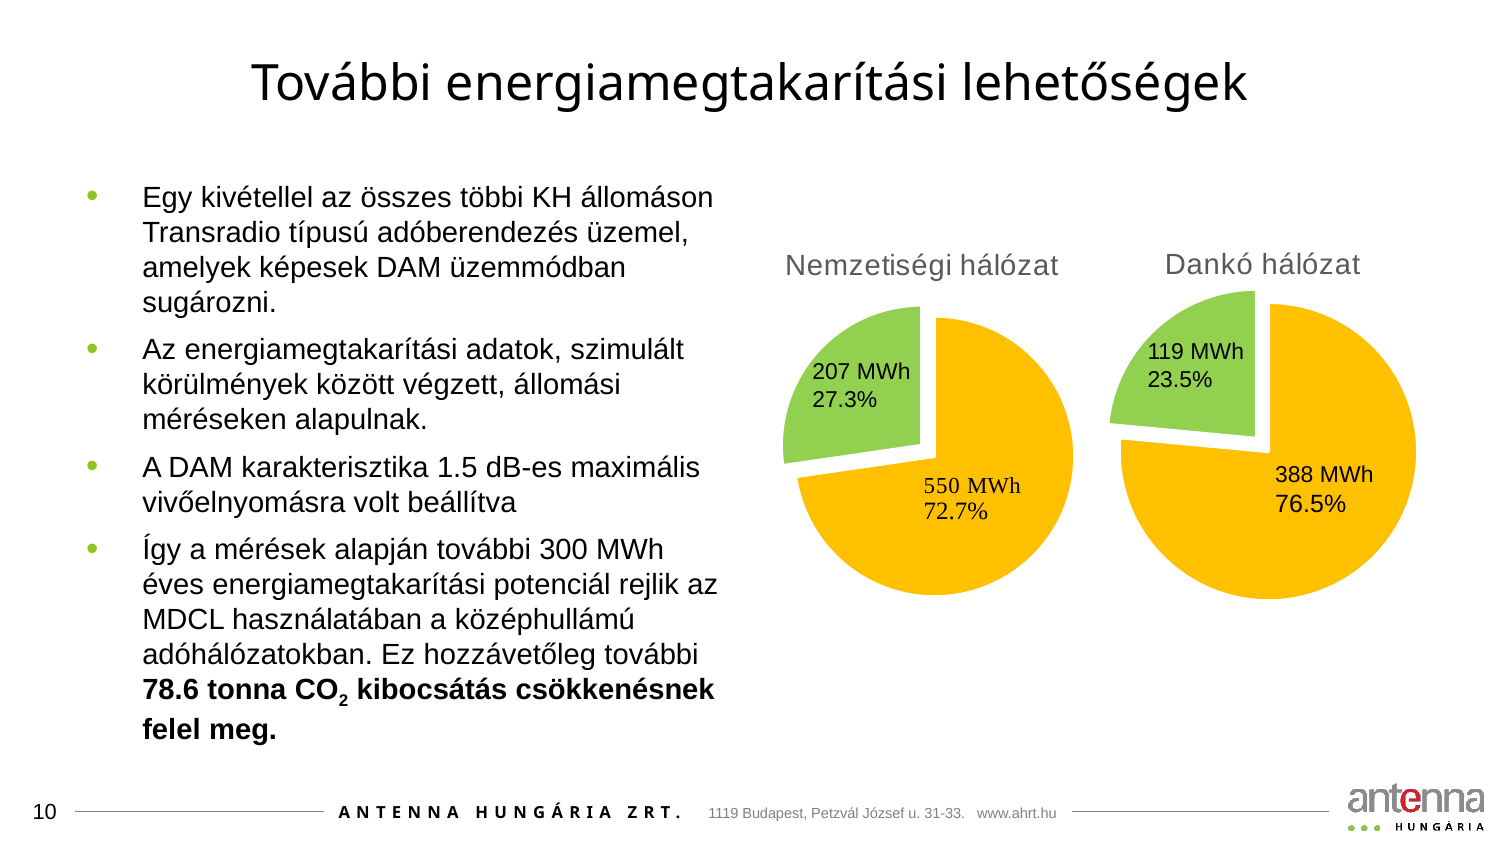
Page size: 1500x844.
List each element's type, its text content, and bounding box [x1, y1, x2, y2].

picture [1348, 783, 1484, 831]
title További energiamegtakarítási lehetőségek [75, 33, 1425, 127]
chart [713, 221, 1471, 666]
slide_number 10 [17, 788, 113, 834]
list Egy kivétellel az összes többi KH állomáson Transradio típusú adóberendezés üzemel, amelyek képesek DAM üzemmódban sugározni. Az energiamegtakarítási adatok, szimulált körülmények között végzett, állomási méréseken alapulnak. A DAM karakterisztika 1.5 dB-es maximális vivőelnyomásra volt beállítva Így a mérések alapján további 300 MWh éves energiamegtakarítási potenciál rejlik az MDCL használatában a középhullámú adóhálózatokban. Ez hozzávetőleg további 78.6 tonna CO2 kibocsátás csökkenésnek felel meg. [71, 170, 750, 844]
